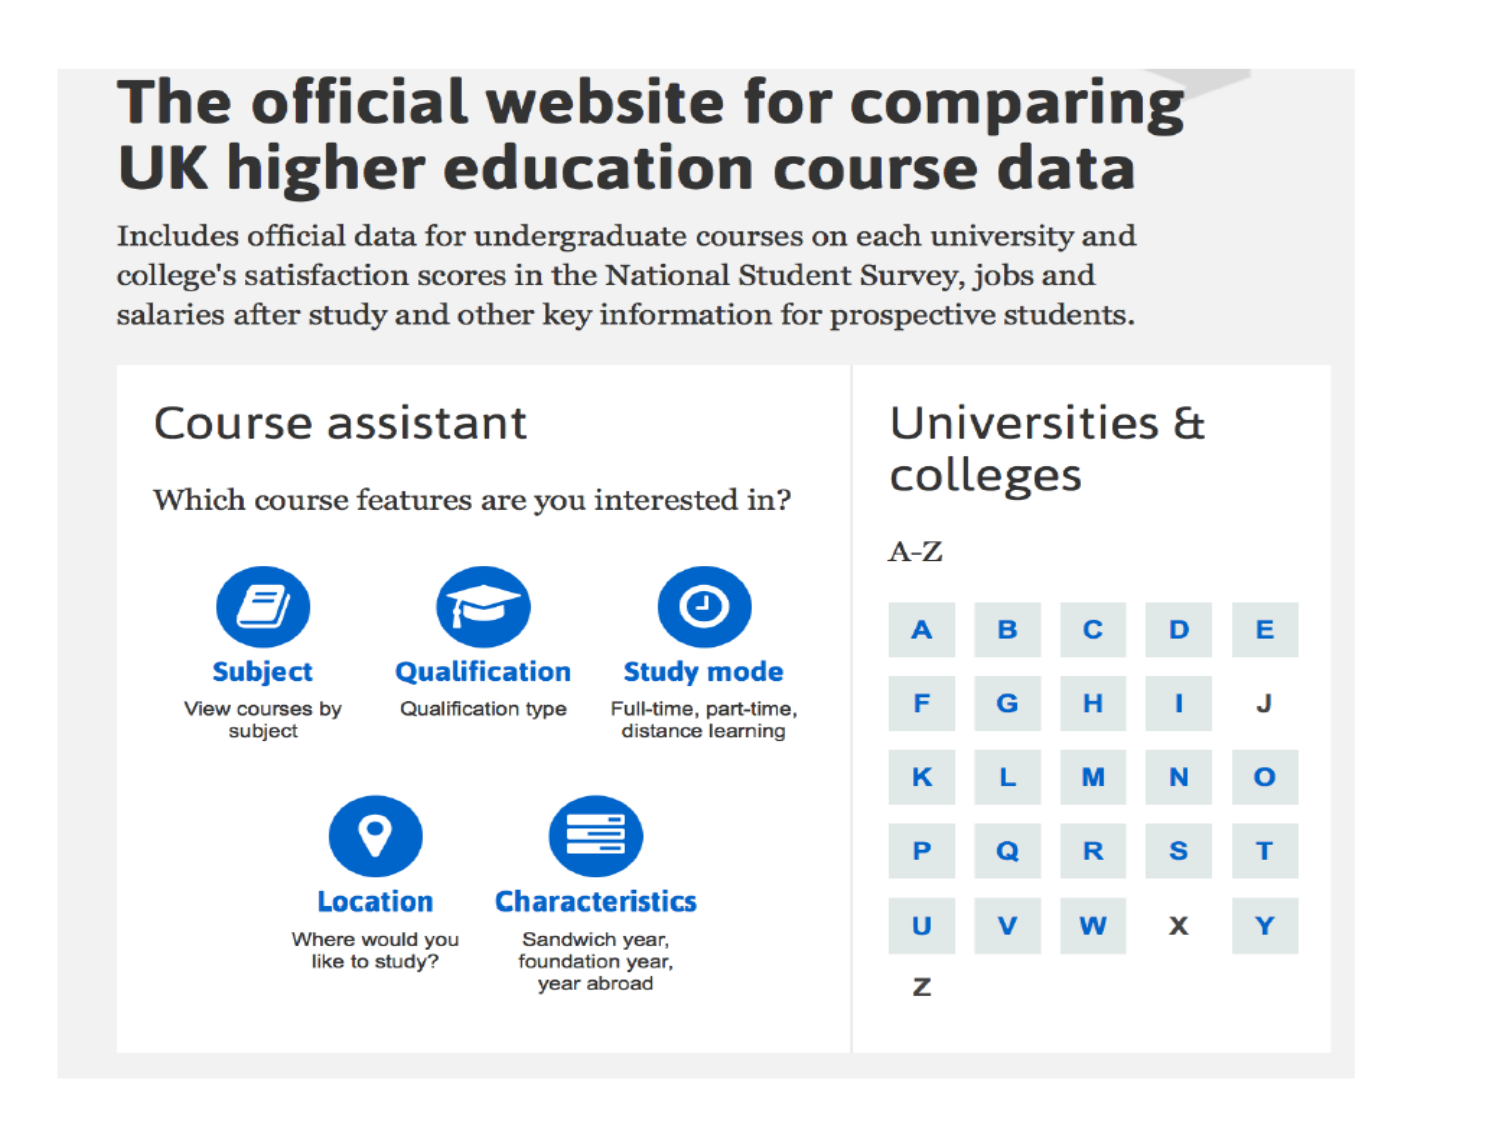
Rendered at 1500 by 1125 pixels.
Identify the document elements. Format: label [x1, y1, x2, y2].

list [29, 54, 1459, 1107]
